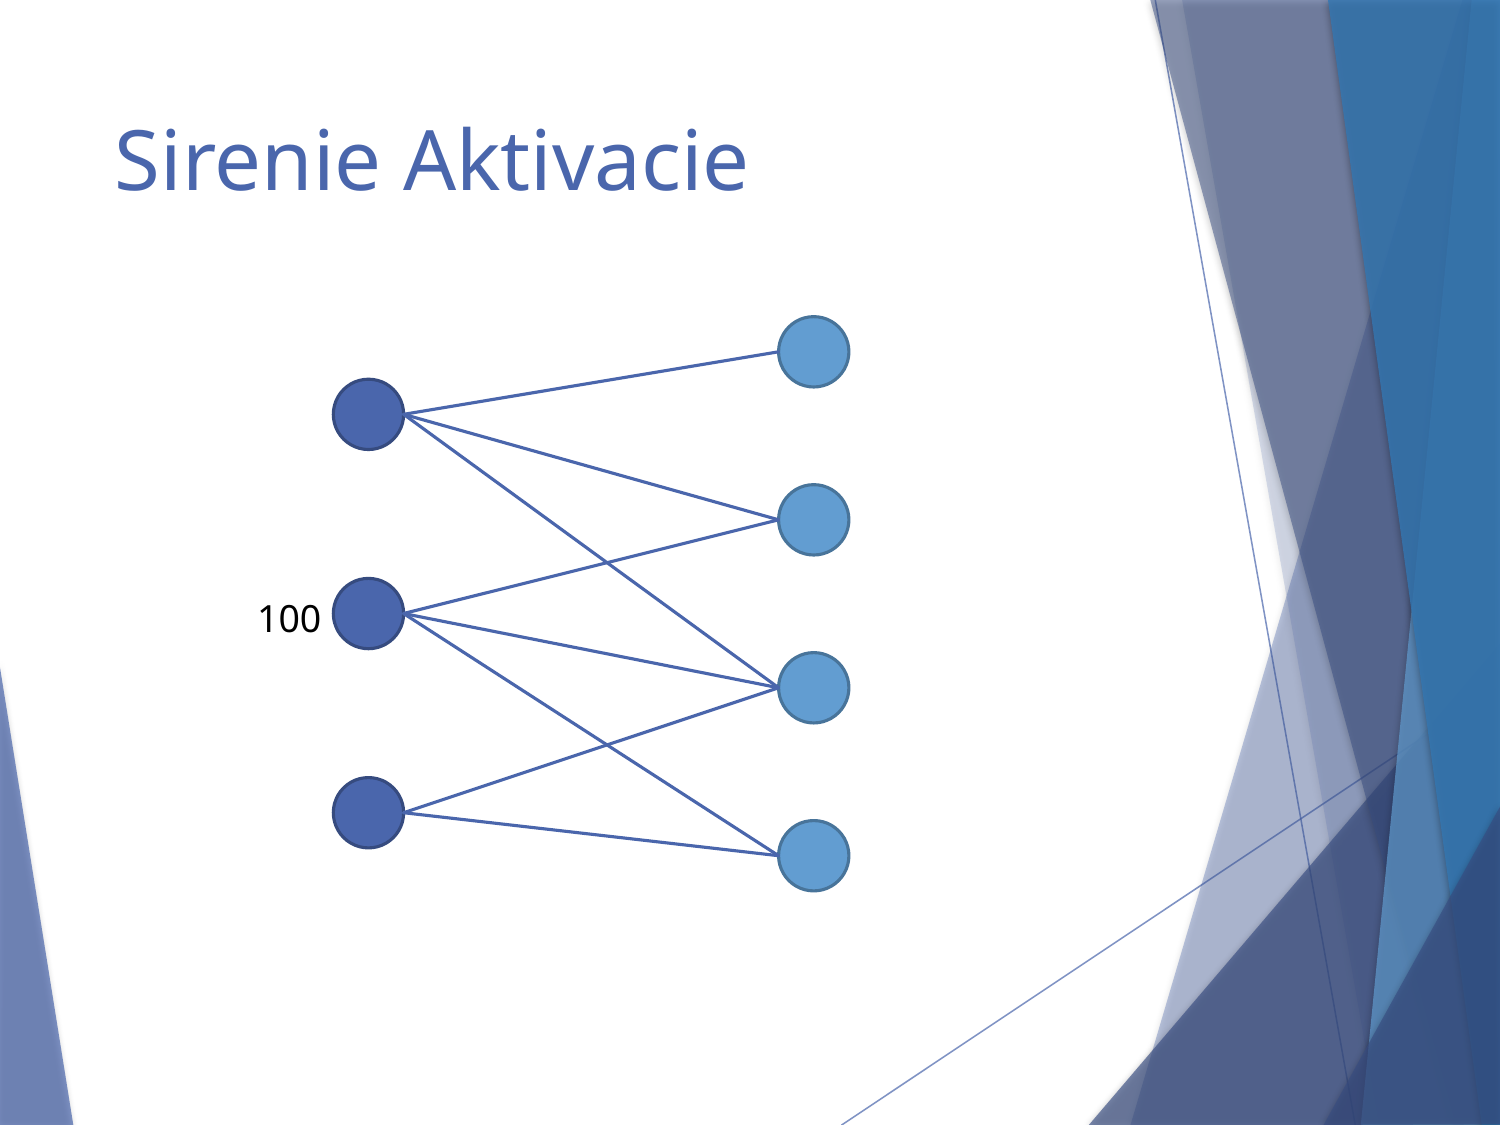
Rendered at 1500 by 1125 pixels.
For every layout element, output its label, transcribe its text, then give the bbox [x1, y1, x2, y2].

text_box [785, 483, 851, 557]
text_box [402, 612, 779, 689]
text_box [337, 576, 397, 651]
text_box [777, 315, 851, 389]
text_box [331, 776, 397, 850]
text_box [785, 651, 851, 725]
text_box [402, 351, 779, 413]
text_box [402, 812, 779, 857]
text_box [331, 377, 398, 452]
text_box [402, 413, 779, 612]
text_box 100 [242, 588, 337, 648]
text_box [778, 819, 851, 893]
title Sirenie Aktivacie [99, 99, 1142, 317]
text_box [402, 698, 779, 812]
